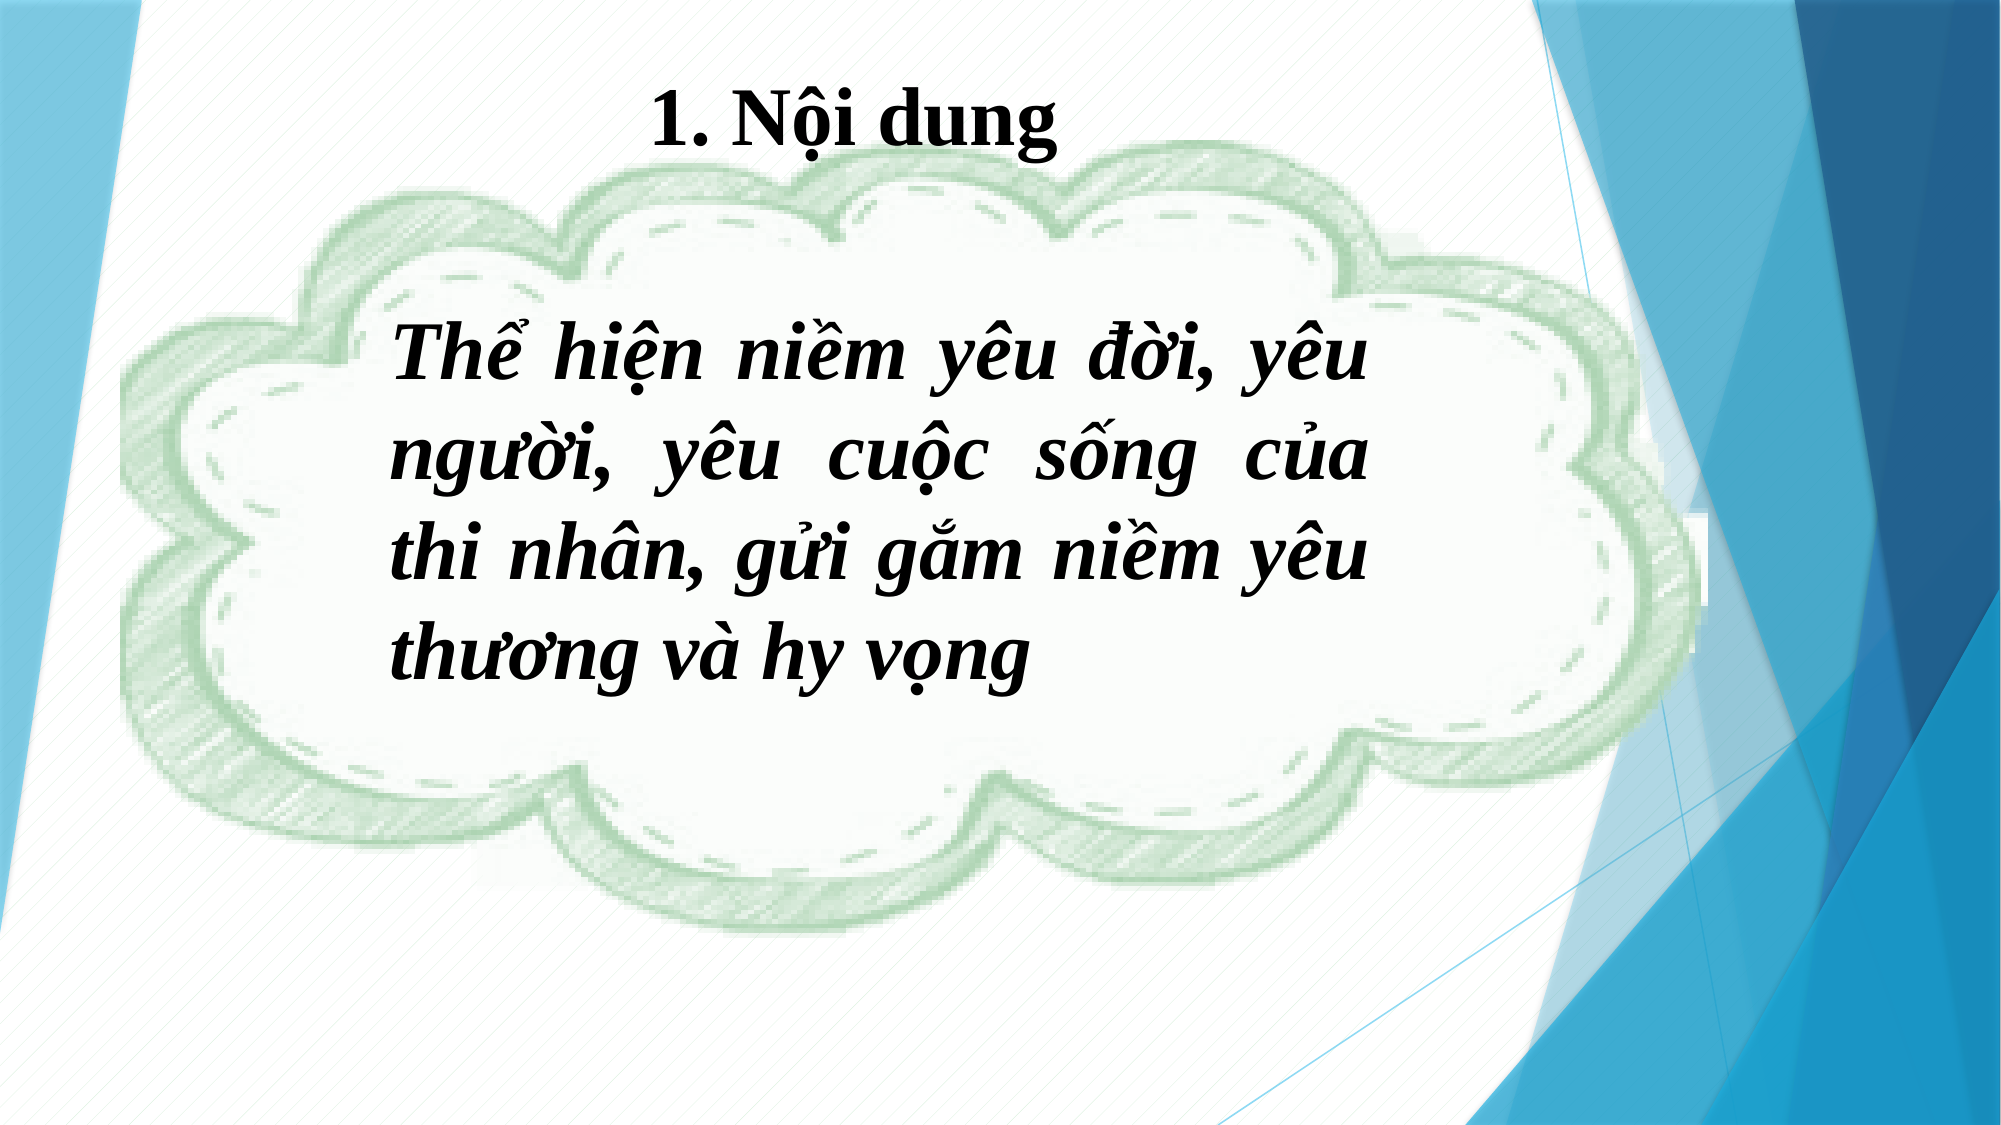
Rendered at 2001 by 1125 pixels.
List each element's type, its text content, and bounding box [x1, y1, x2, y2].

picture [108, 139, 1708, 980]
text_box 1. Nội dung [633, 4, 1662, 139]
